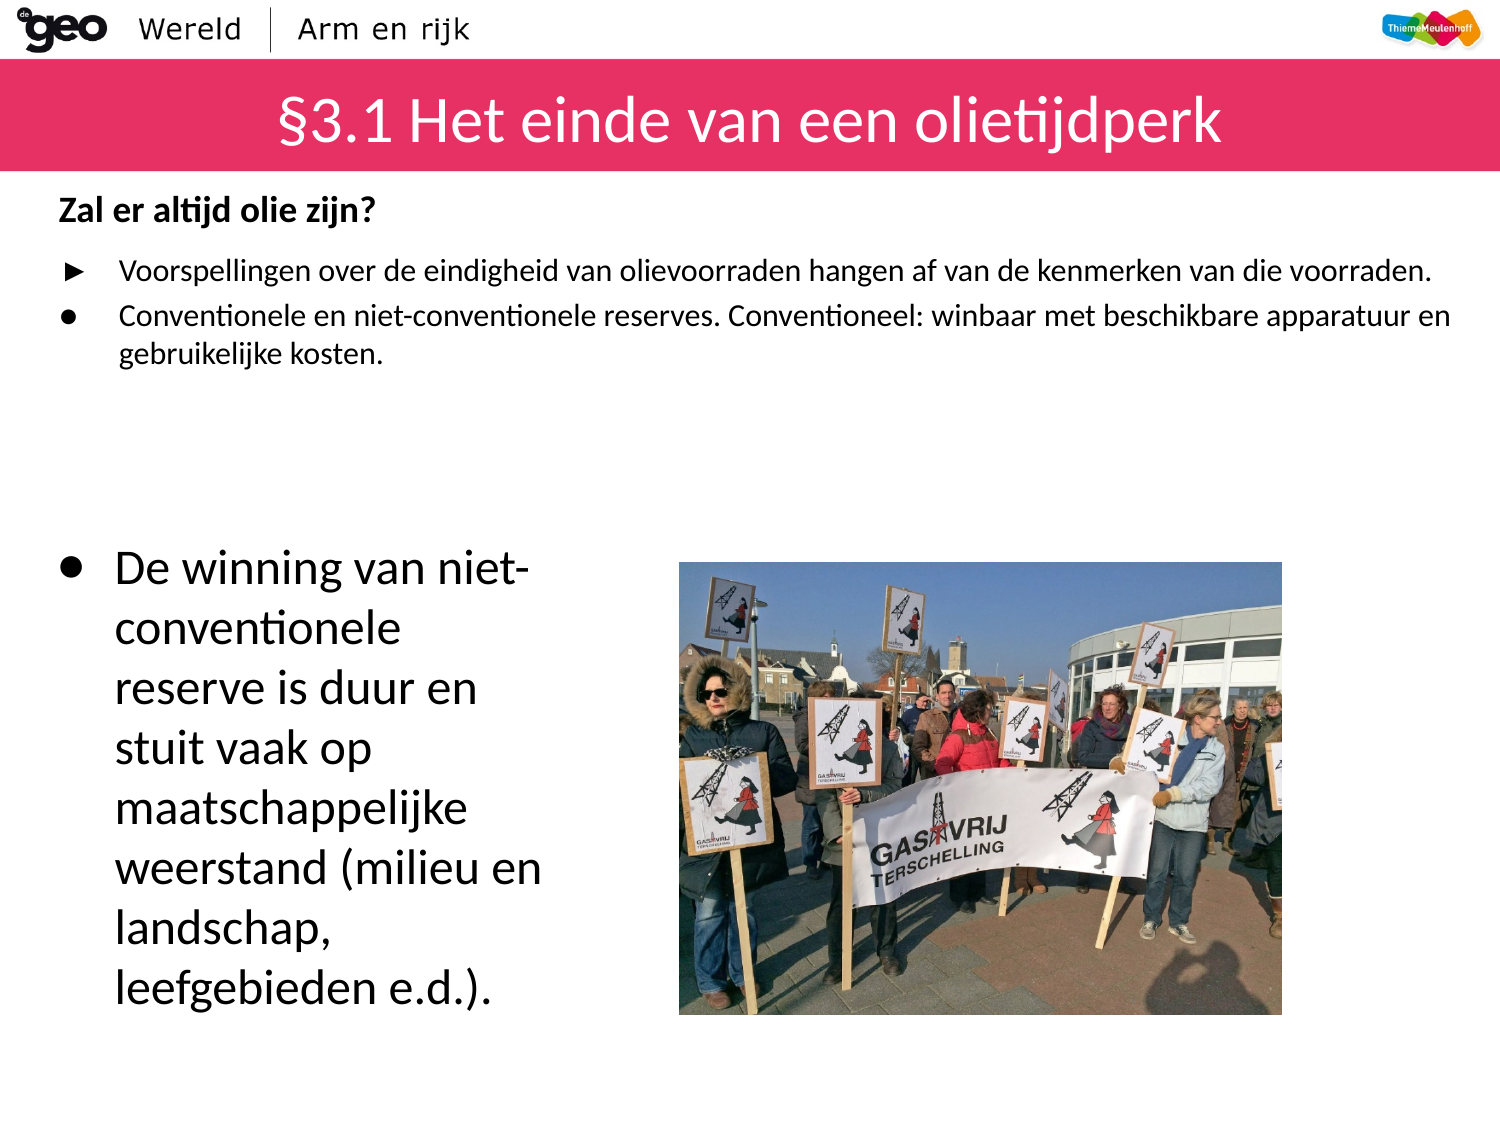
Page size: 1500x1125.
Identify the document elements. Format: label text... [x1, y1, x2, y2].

title §3.1 Het einde van een olietijdperk [0, 61, 1500, 173]
list Zal er altijd olie zijn? ► Voorspellingen over de eindigheid van olievoorraden hangen af van de kenmerken van die voorraden. ● Conventionele en niet-conventionele reserves. Conventioneel: winbaar met beschikbare apparatuur en gebruikelijke kosten. [0, 177, 1471, 528]
text_box De winning van niet-conventionele reserve is duur en stuit vaak op maatschappelijke weerstand (milieu en landschap, leefgebieden e.d.). [41, 527, 573, 1022]
picture [0, 0, 1500, 61]
picture [0, 173, 1500, 1125]
